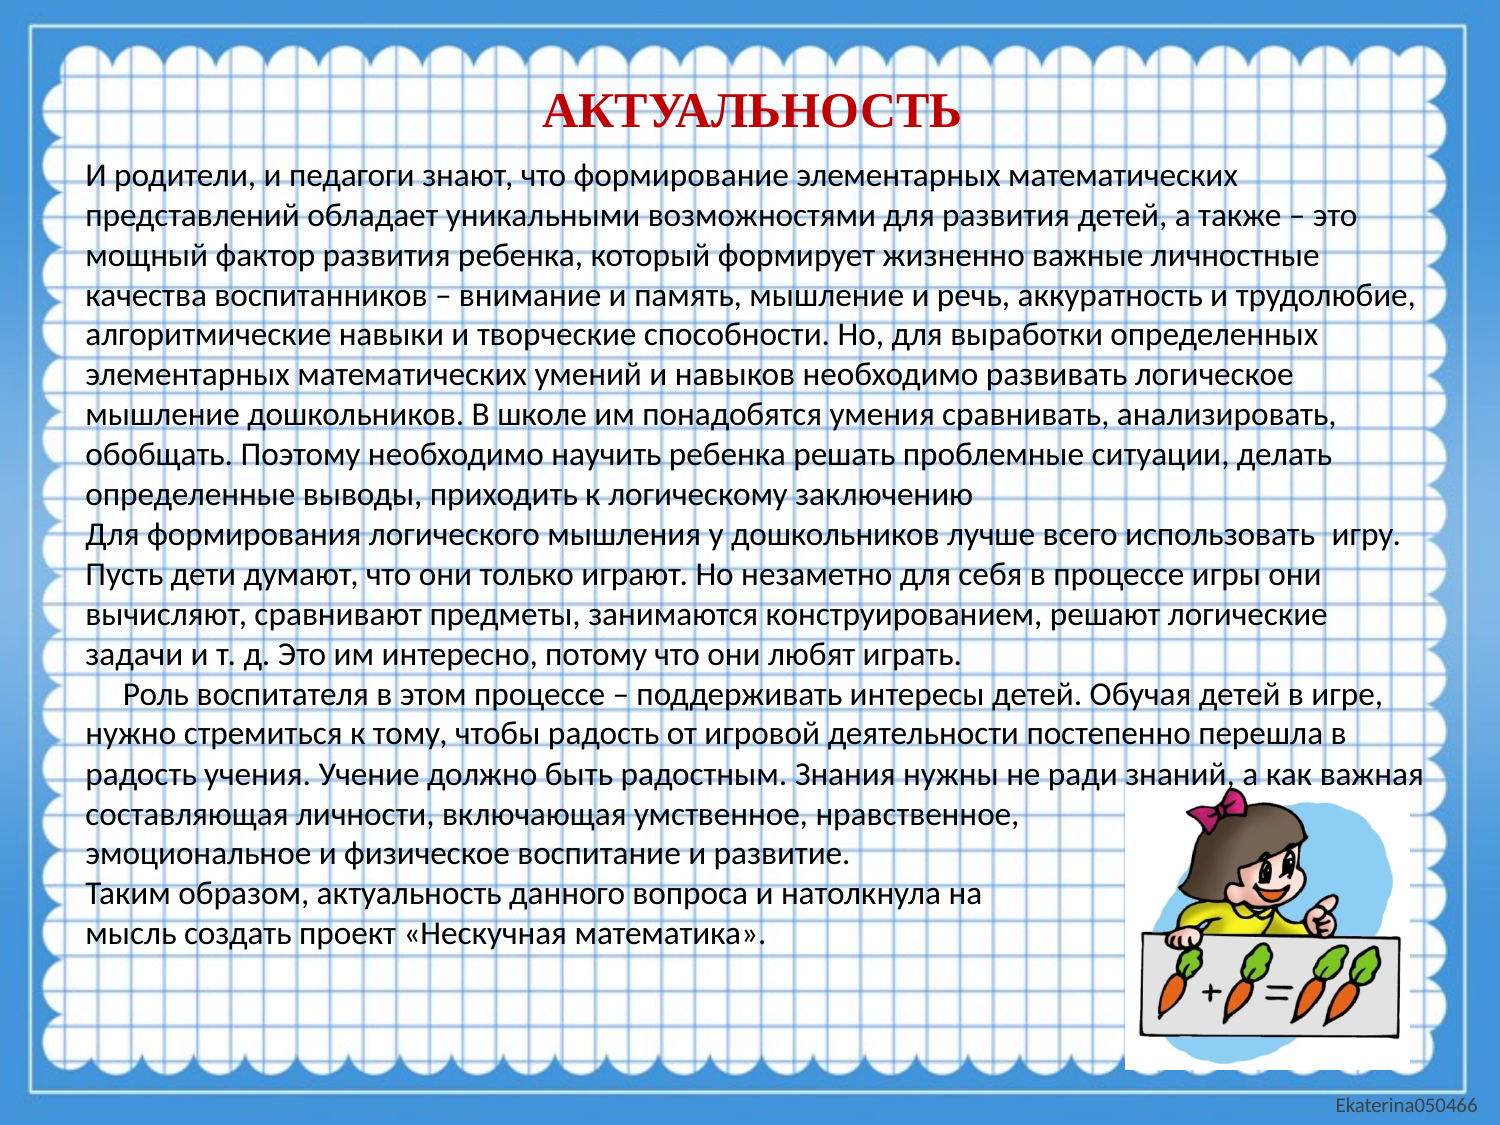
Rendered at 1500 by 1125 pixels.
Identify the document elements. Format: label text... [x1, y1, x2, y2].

text_box АКТУАЛЬНОСТЬ [223, 70, 1282, 145]
text_box И родители, и педагоги знают, что формирование элементарных математических представлений обладает уникальными возможностями для развития детей, а также – это мощный фактор развития ребенка, который формирует жизненно важные личностные качества воспитанников – внимание и память, мышление и речь, аккуратность и трудолюбие, алгоритмические навыки и творческие способности. Но, для выработки определенных элементарных математических умений и навыков необходимо развивать логическое мышление дошкольников. В школе им понадобятся умения сравнивать, анализировать, обобщать. Поэтому необходимо научить ребенка решать проблемные ситуации, делать определенные выводы, приходить к логическому заключению Для формирования логического мышления у дошкольников лучше всего использовать игру. Пусть дети думают, что они только играют. Но незаметно для себя в процессе игры они вычисляют, сравнивают предметы, занимаются конструированием, решают логические задачи и т. д. Это им интересно, потому что они любят играть. Роль воспитателя в этом процессе – поддерживать интересы детей. Обучая детей в игре, нужно стремиться к тому, чтобы радость от игровой деятельности постепенно перешла в радость учения. Учение должно быть радостным. Знания нужны не ради знаний, а как важная составляющая личности, включающая умственное, нравственное, эмоциональное и физическое воспитание и развитие. Таким образом, актуальность данного вопроса и натолкнула на мысль создать проект «Нескучная математика». [70, 145, 1442, 959]
picture [0, 0, 1500, 1125]
